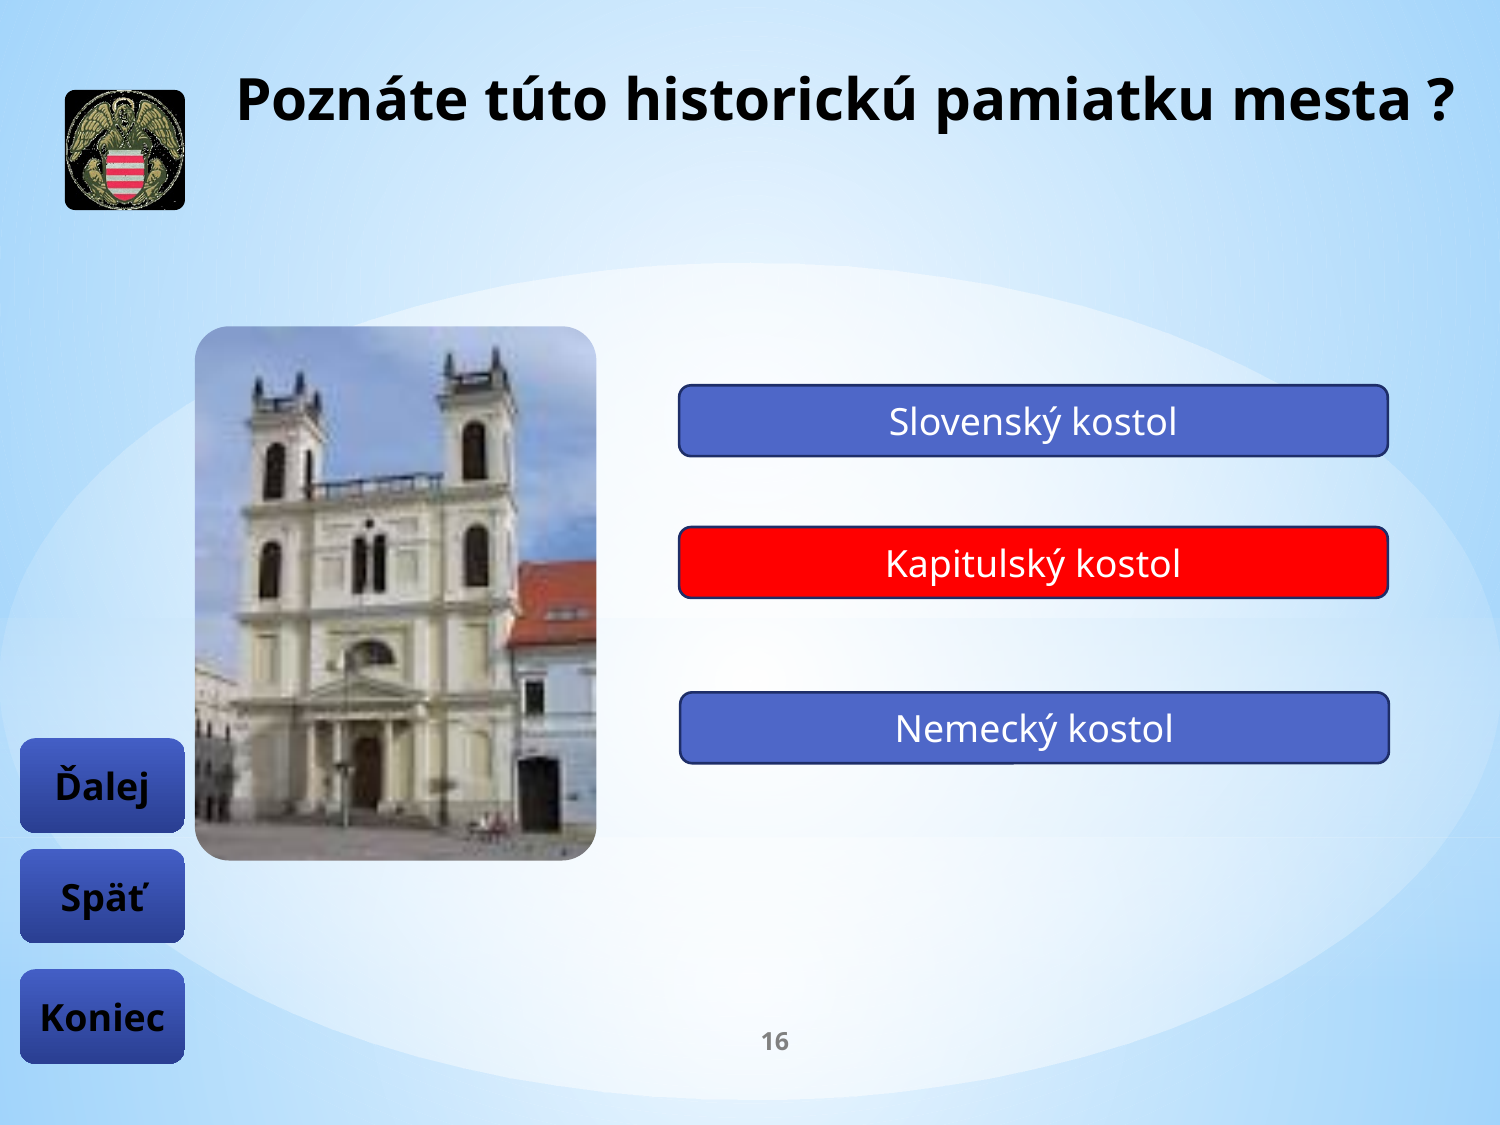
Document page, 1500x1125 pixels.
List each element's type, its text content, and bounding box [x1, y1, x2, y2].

text_box Kapitulský kostol [677, 525, 1390, 600]
slide_number 16 [624, 1012, 925, 1073]
text_box Nemecký kostol [678, 691, 1391, 765]
text_box Slovenský kostol [677, 383, 1390, 458]
picture [194, 326, 597, 861]
title Poznáte túto historickú pamiatku mesta ? [17, 54, 1471, 243]
